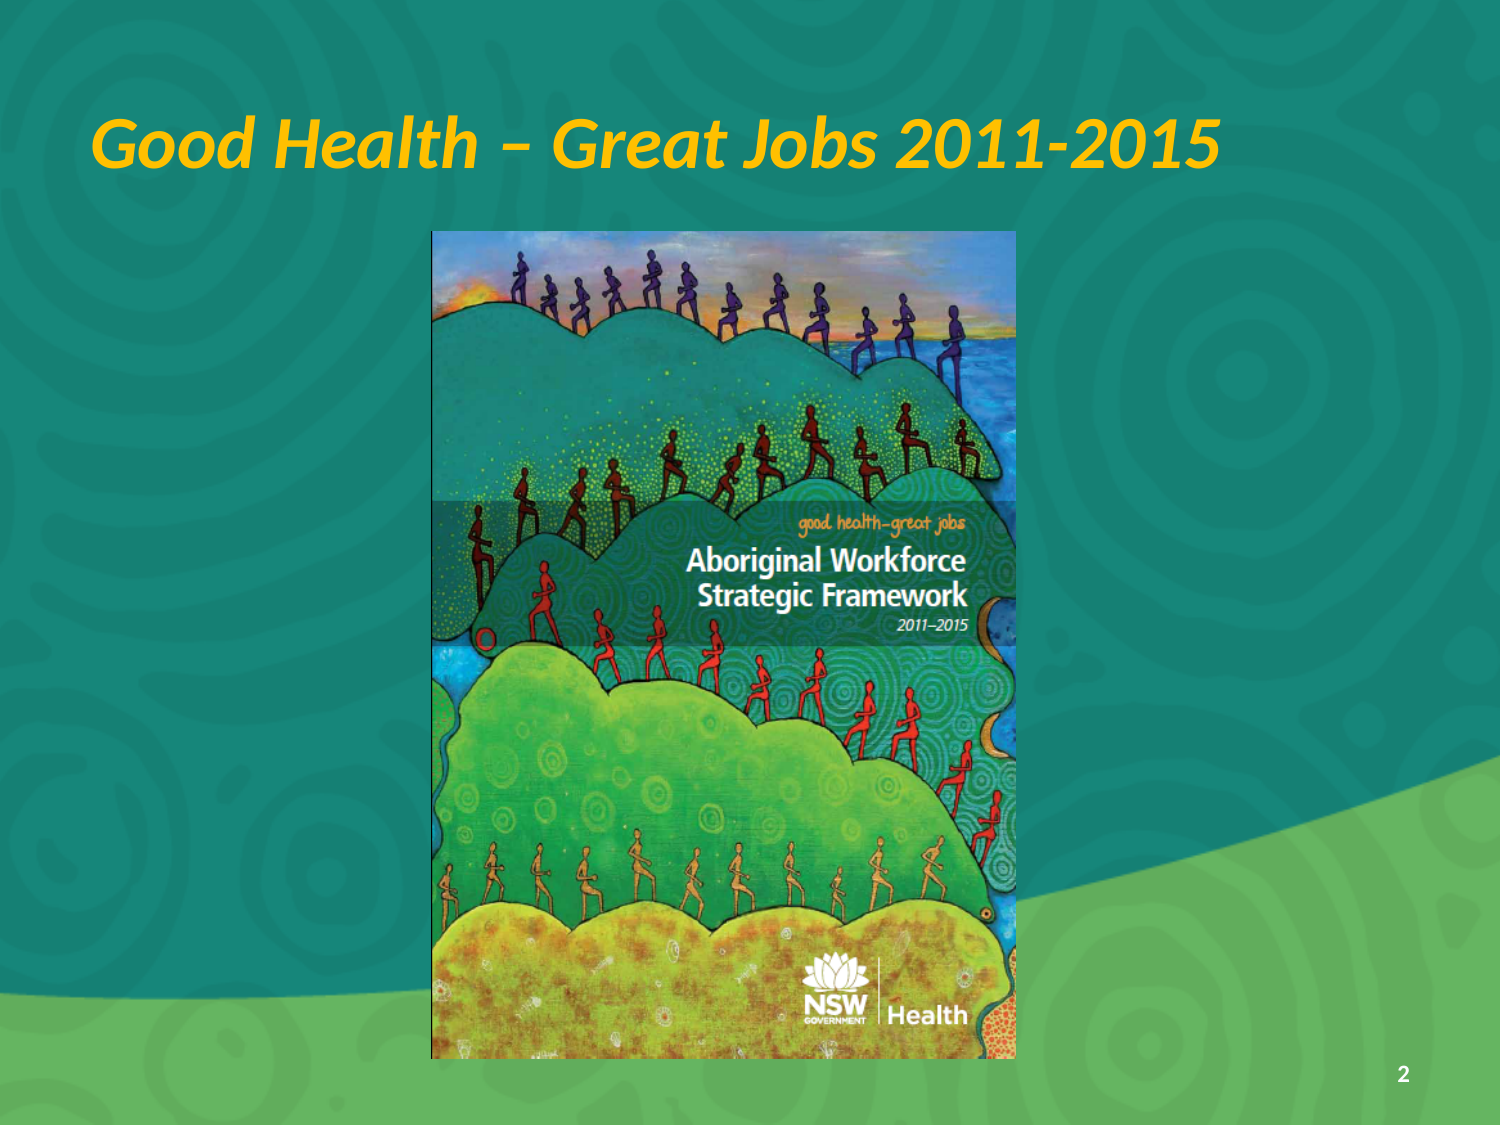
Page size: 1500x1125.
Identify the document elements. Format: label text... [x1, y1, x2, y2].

title Good Health – Great Jobs 2011-2015 [75, 45, 1425, 233]
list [430, 231, 1016, 1059]
picture [0, 0, 1500, 1125]
slide_number 2 [1074, 1042, 1425, 1103]
